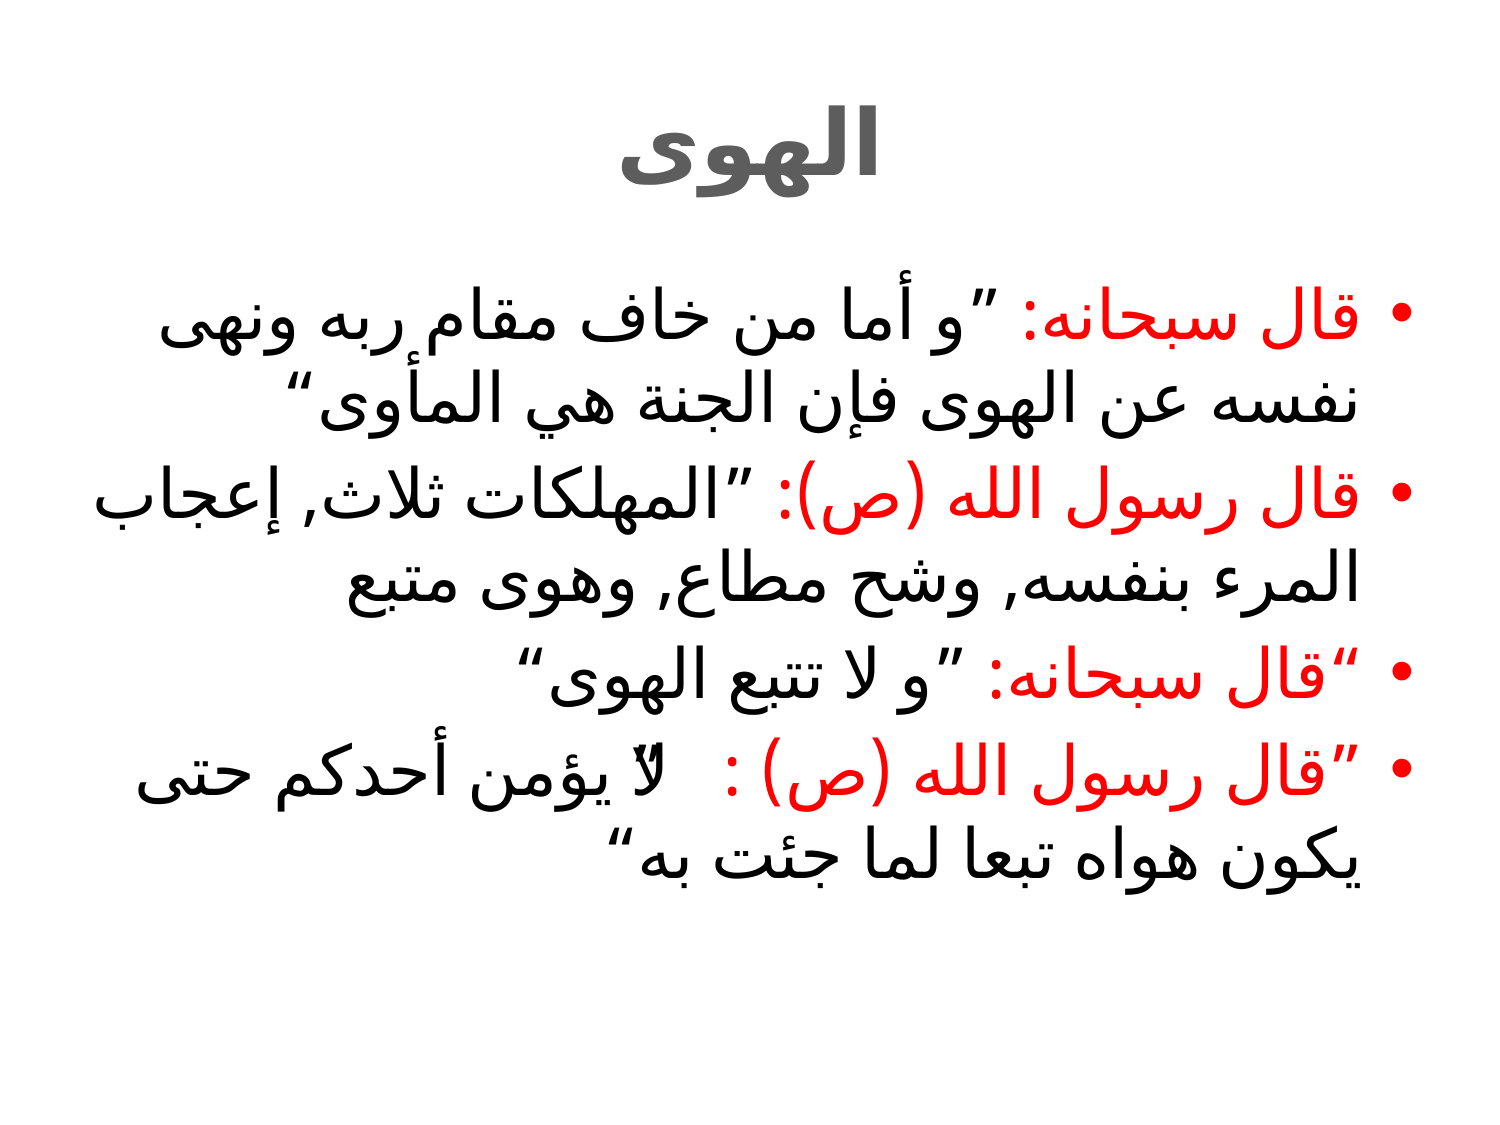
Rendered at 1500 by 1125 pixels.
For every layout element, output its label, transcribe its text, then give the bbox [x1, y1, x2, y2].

list قال سبحانه: ”و أما من خاف مقام ربه ونهى نفسه عن الهوى فإن الجنة هي المأوى“ قال رسول الله (ص): ”المهلكات ثلاث, إعجاب المرء بنفسه, وشح مطاع, وهوى متبع “قال سبحانه: ”و لا تتبع الهوى“ ”قال رسول الله (ص) : ”لا يؤمن أحدكم حتى يكون هواه تبعا لما جئت به“ [75, 262, 1425, 1005]
title الهوى [75, 45, 1425, 233]
